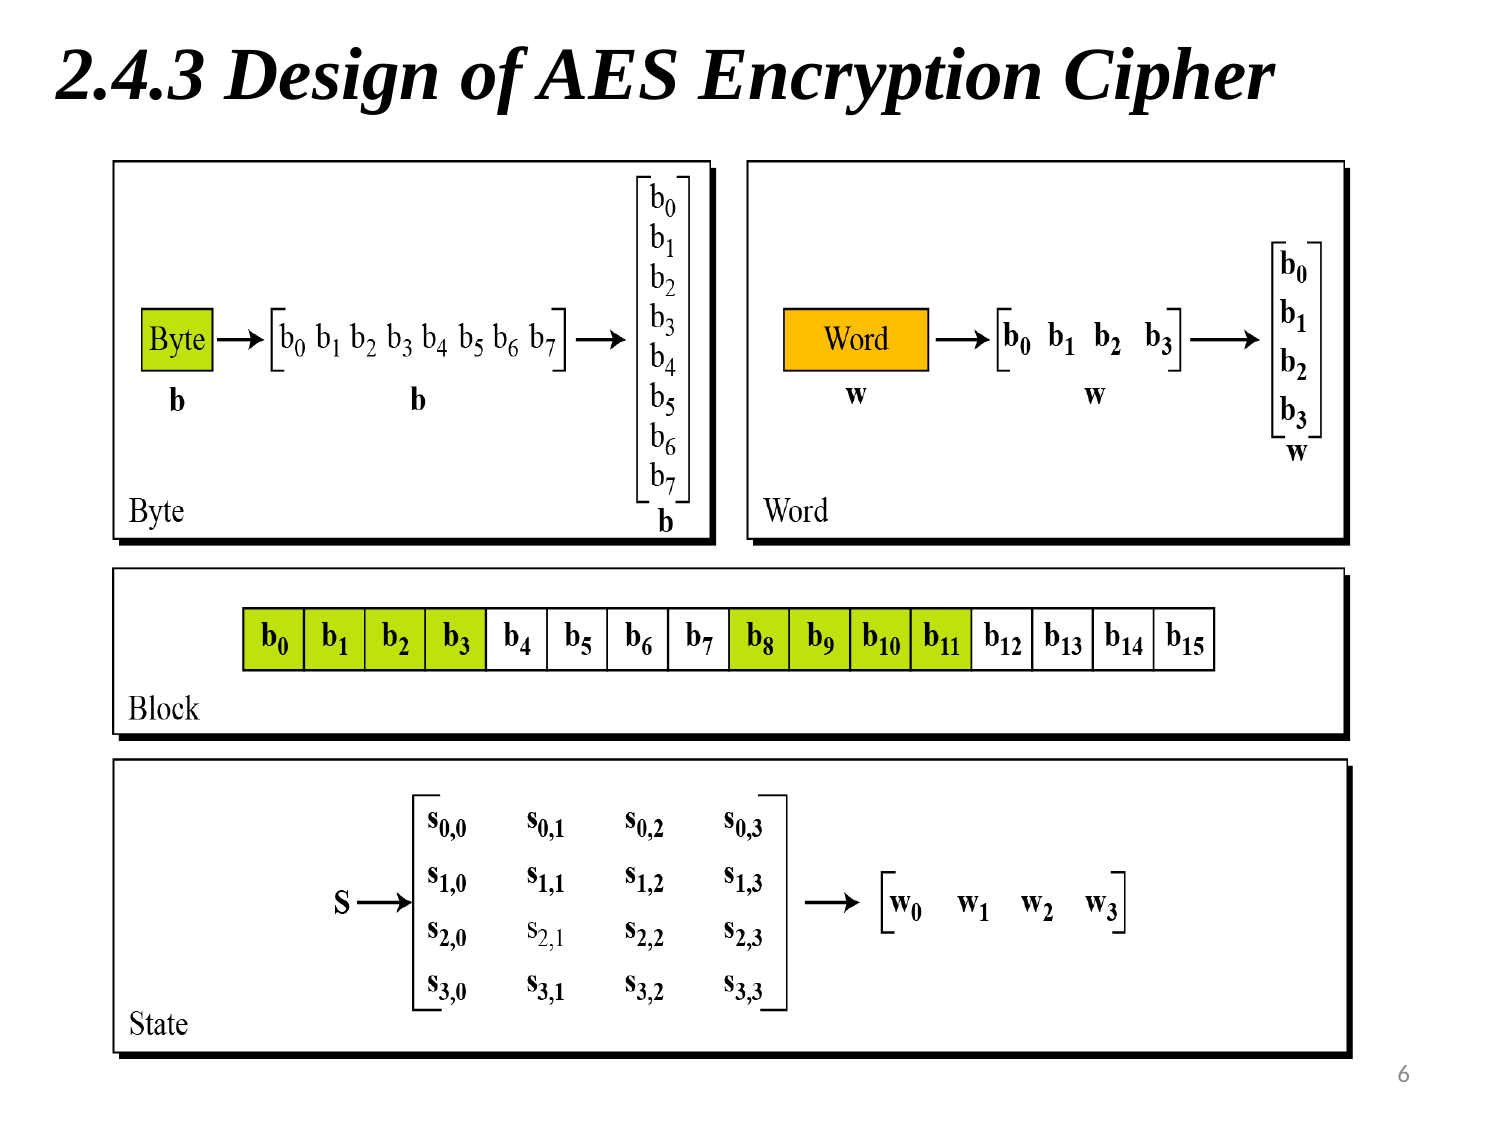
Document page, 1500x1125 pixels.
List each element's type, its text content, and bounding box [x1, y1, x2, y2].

slide_number 6 [1074, 1042, 1425, 1103]
picture [111, 160, 1353, 1059]
text_box 2.4.3 Design of AES Encryption Cipher [41, 16, 1436, 122]
